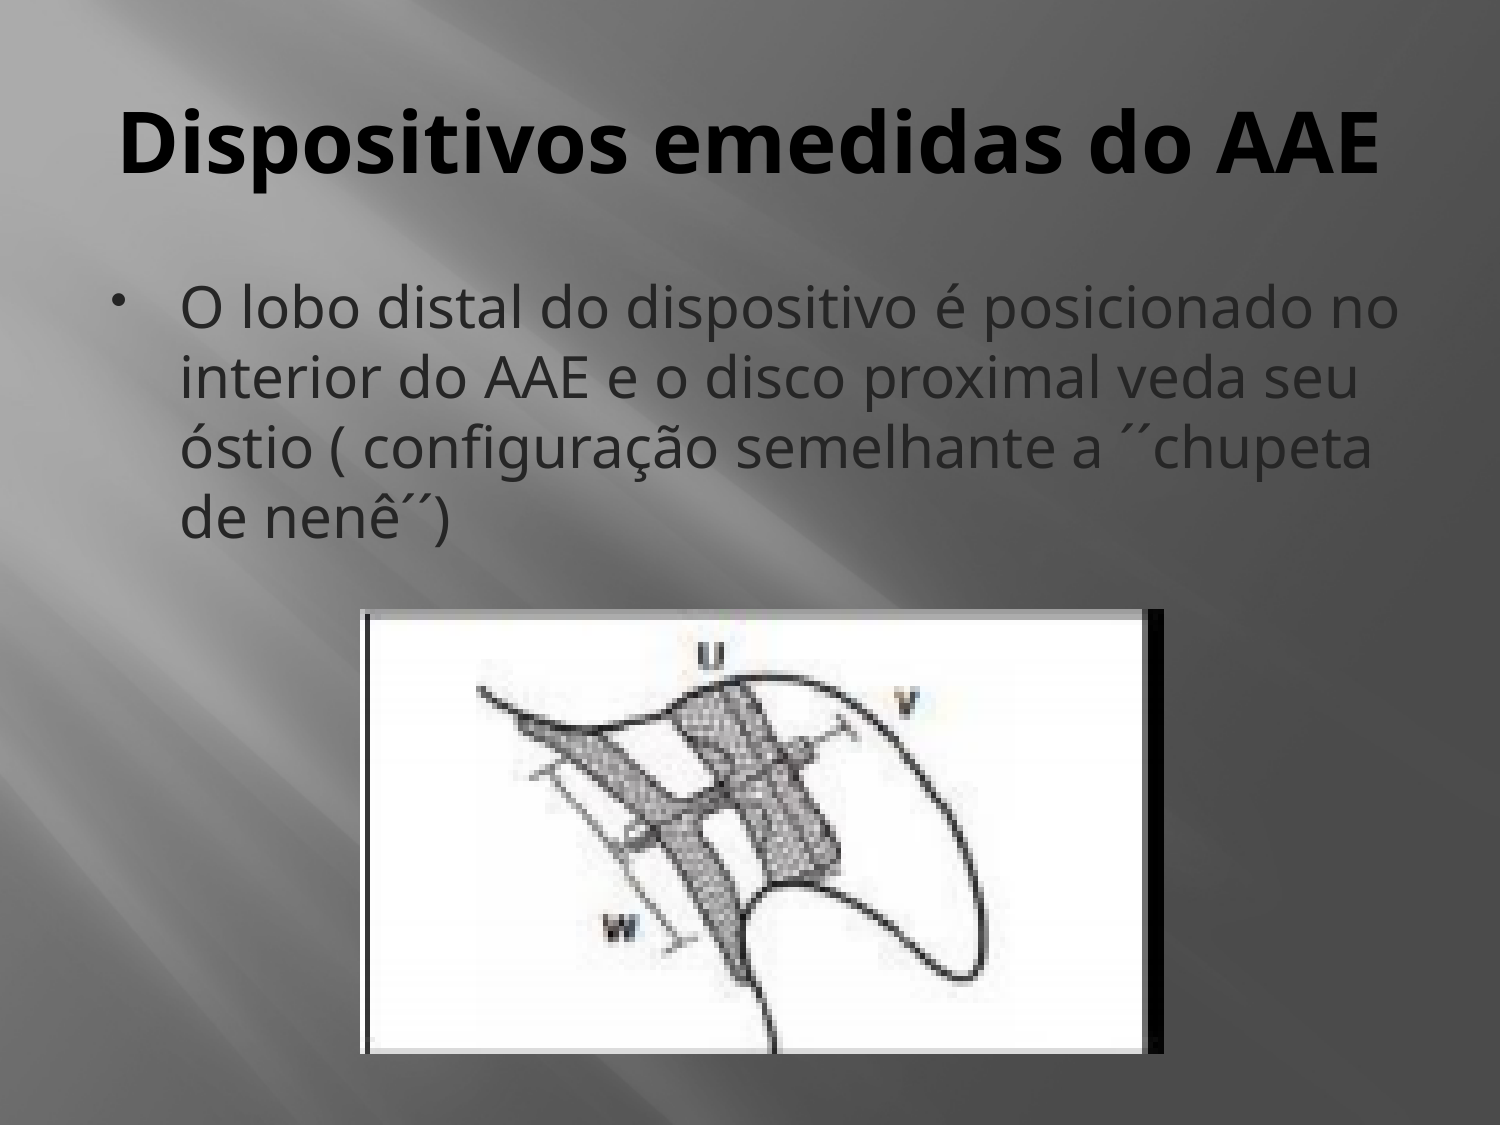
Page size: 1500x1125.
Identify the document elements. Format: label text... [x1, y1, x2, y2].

picture [359, 609, 1164, 1055]
title Dispositivos emedidas do AAE [75, 45, 1425, 233]
list O lobo distal do dispositivo é posicionado no interior do AAE e o disco proximal veda seu óstio ( configuração semelhante a ´´chupeta de nenê´´) [75, 262, 1425, 1035]
